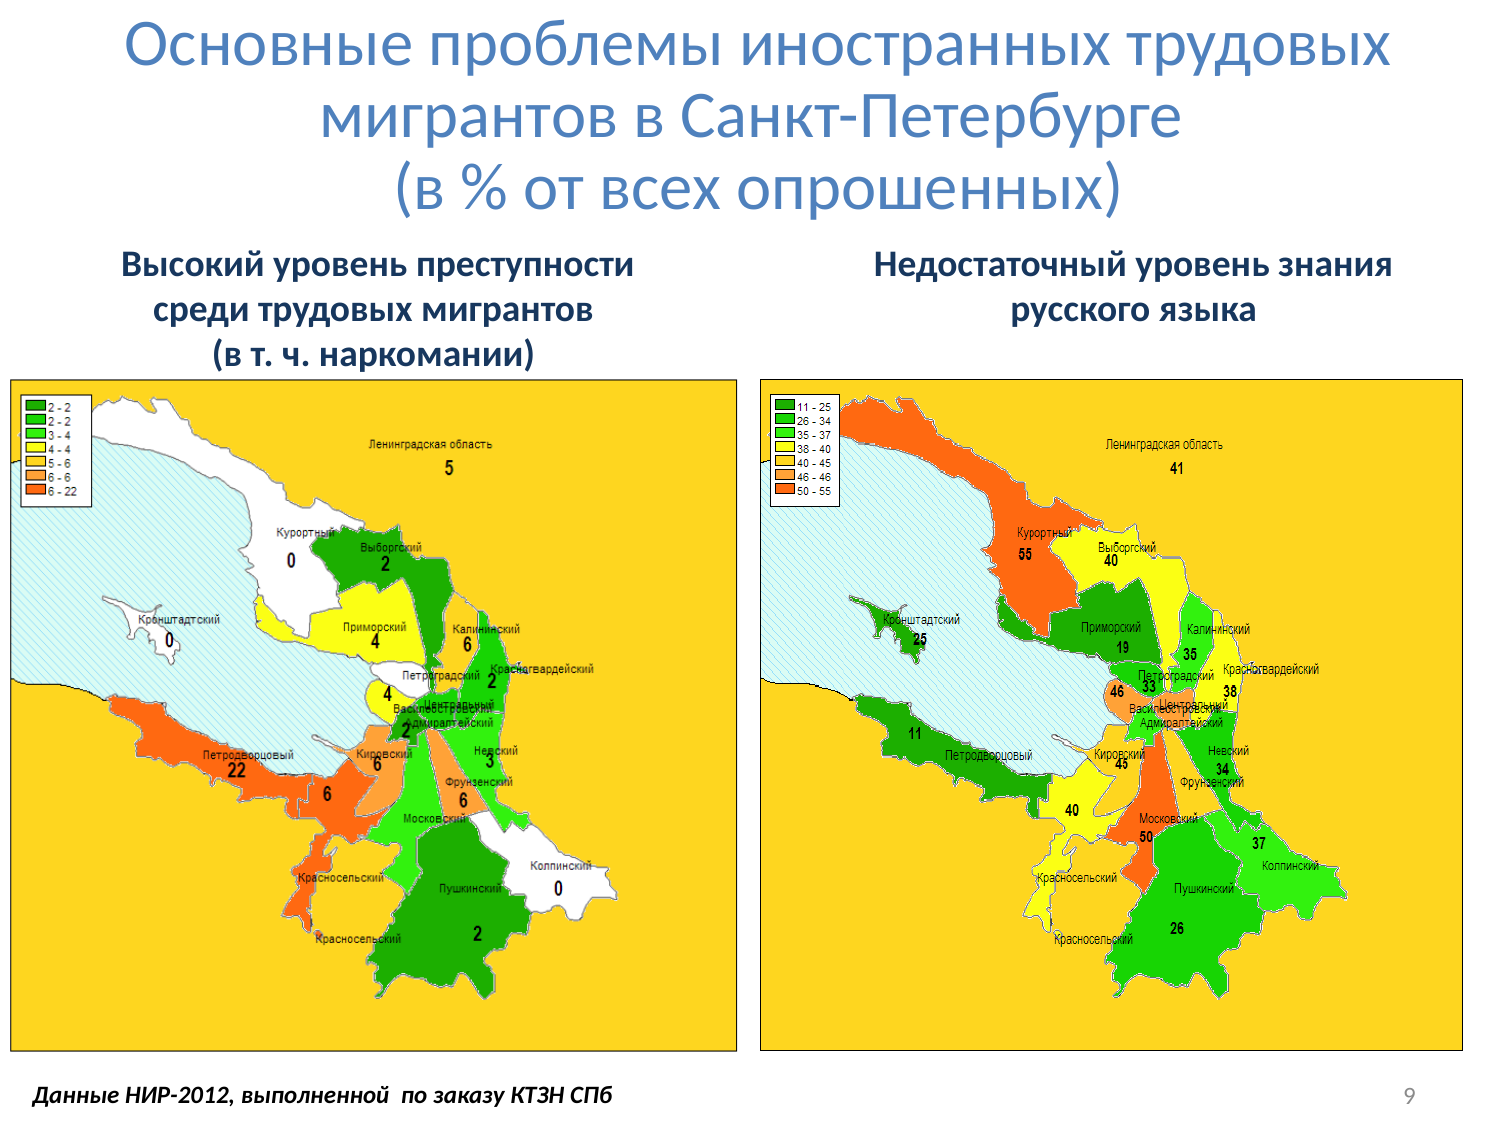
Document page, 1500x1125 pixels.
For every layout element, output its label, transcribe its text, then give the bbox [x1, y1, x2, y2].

text_box Высокий уровень преступности среди трудовых мигрантов (в т. ч. наркомании) [64, 231, 691, 371]
text_box Основные проблемы иностранных трудовых мигрантов в Санкт-Петербурге (в % от всех опрошенных) [17, 0, 1500, 230]
picture [0, 373, 1500, 1071]
slide_number 9 [1080, 1080, 1431, 1125]
text_box Данные НИР-2012, выполненной по заказу КТЗН СПб [17, 1080, 727, 1117]
text_box Недостаточный уровень знания русского языка [820, 231, 1447, 337]
